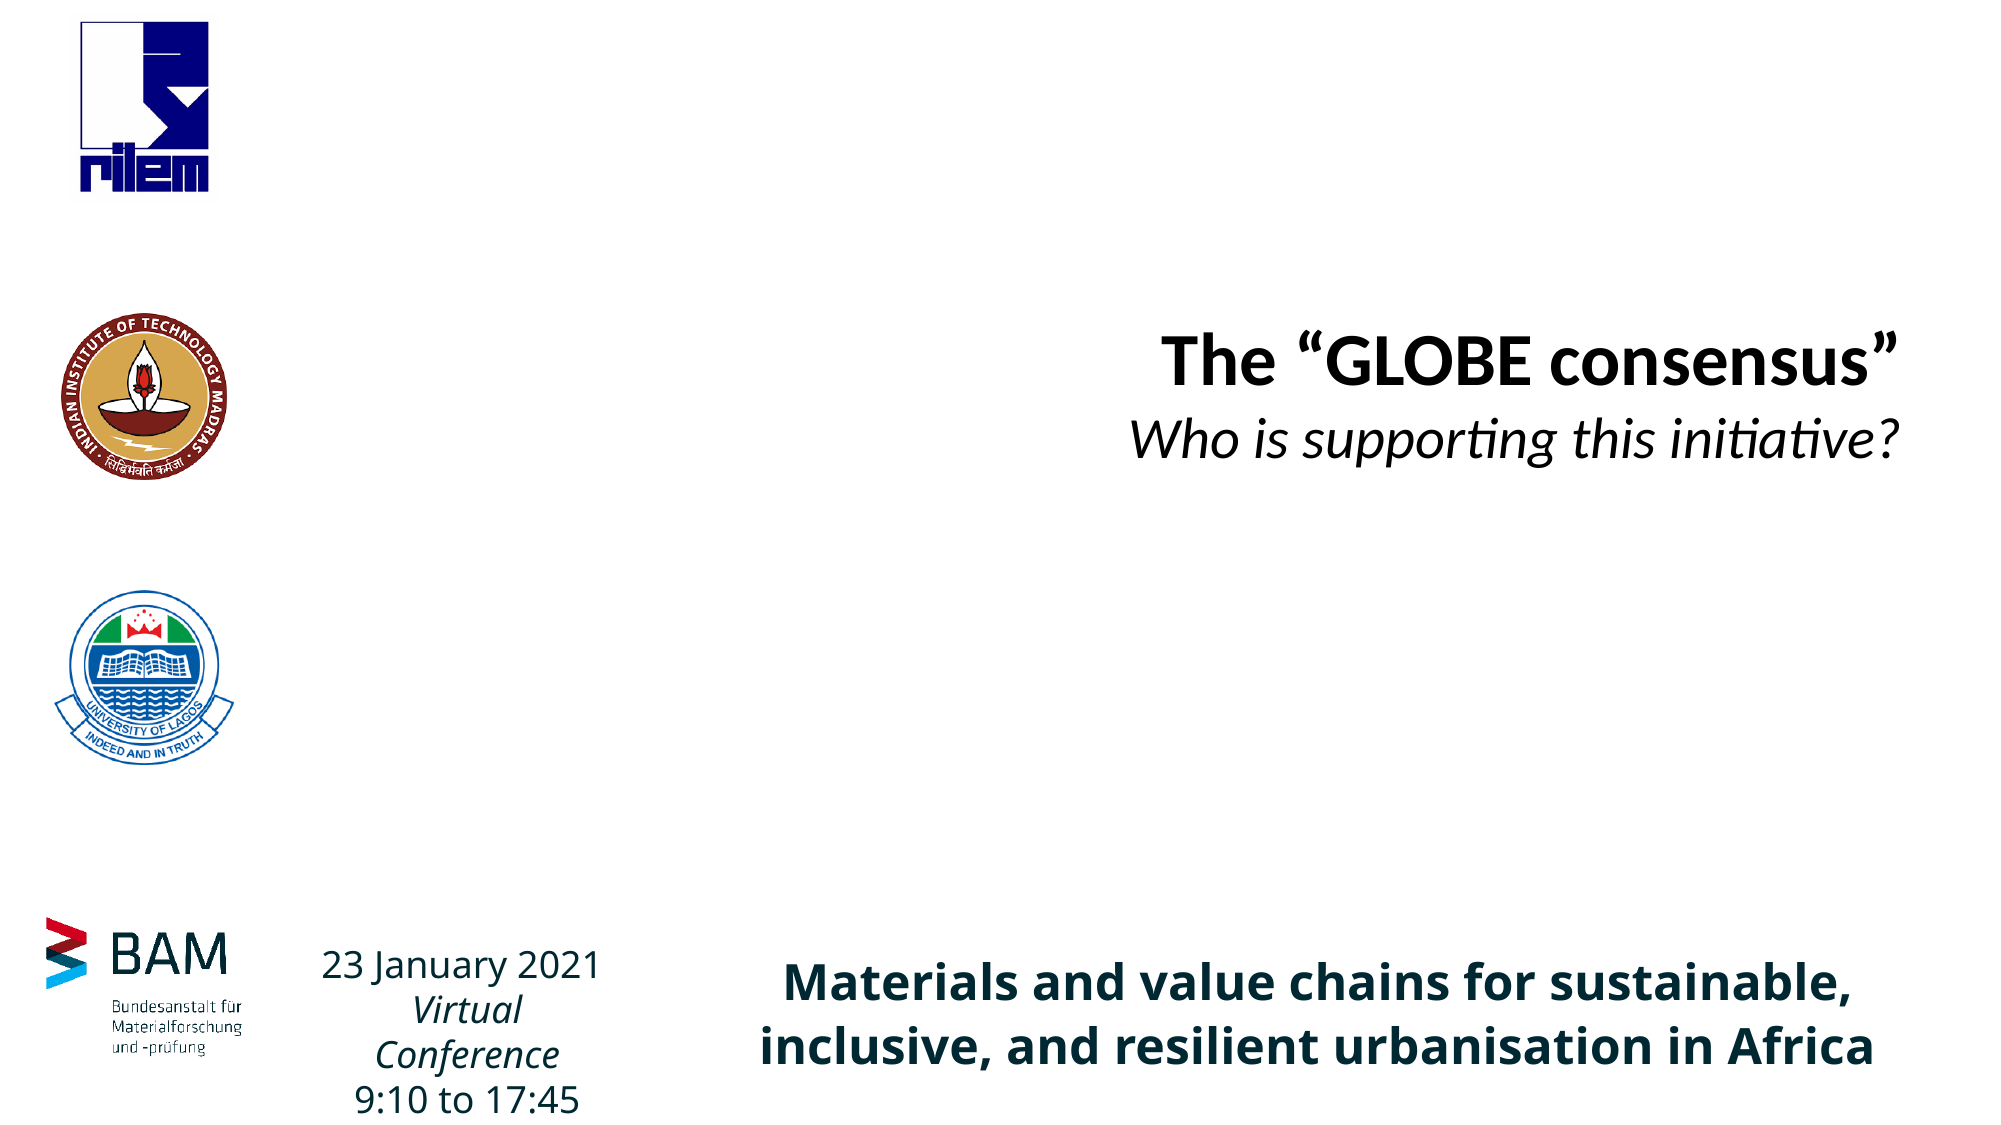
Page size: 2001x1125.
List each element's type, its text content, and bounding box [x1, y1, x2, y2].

text_box The “GLOBE consensus” Who is supporting this initiative? [254, 302, 1918, 478]
text_box 23 January 2021 Virtual Conference 9:10 to 17:45 [301, 933, 634, 1125]
picture [60, 313, 227, 480]
picture [4, 875, 284, 1098]
text_box Materials and value chains for sustainable, inclusive, and resilient urbanisation in Africa [651, 938, 1984, 1082]
picture [69, 14, 218, 204]
picture [54, 590, 234, 766]
